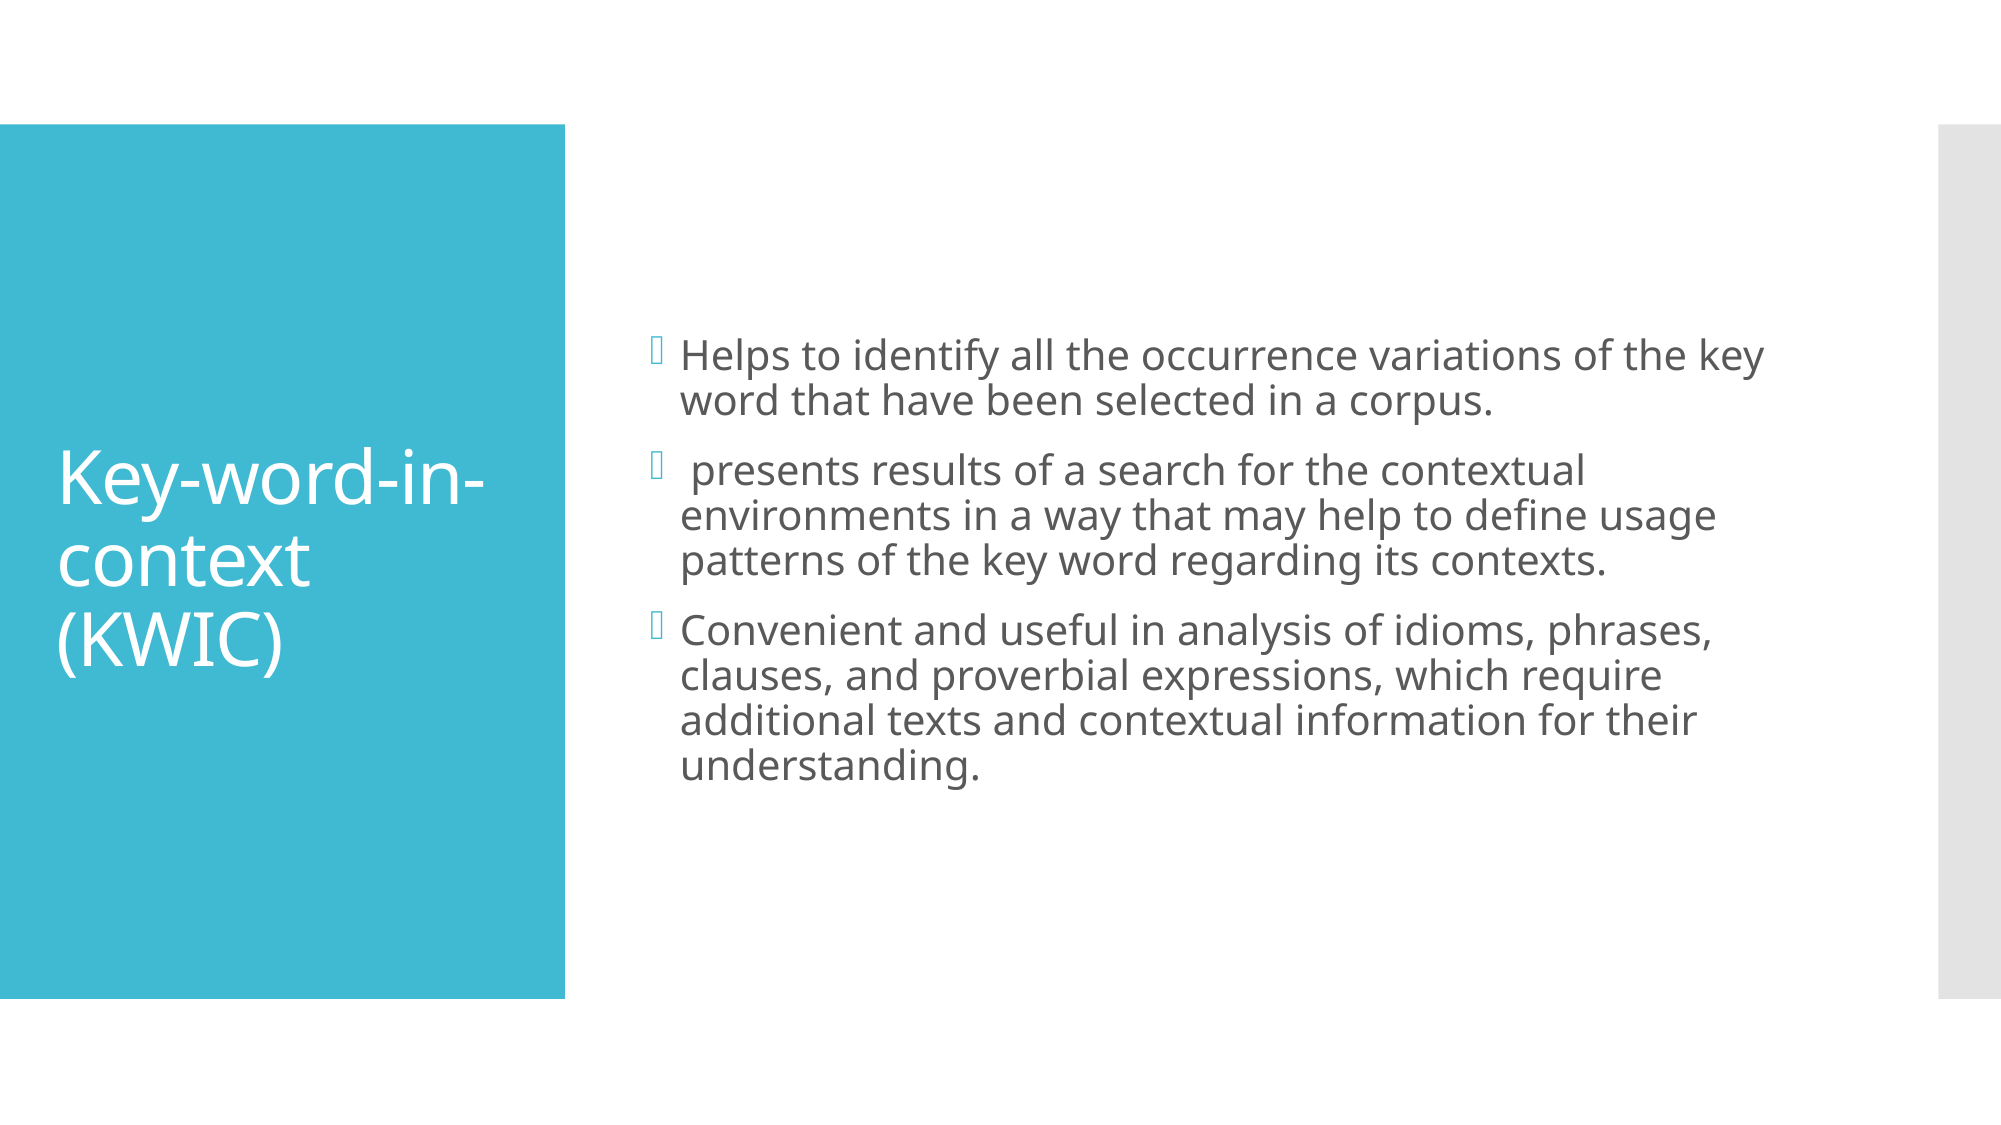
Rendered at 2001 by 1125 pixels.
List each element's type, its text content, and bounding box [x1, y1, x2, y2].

list Helps to identify all the occurrence variations of the key word that have been selected in a corpus. presents results of a search for the contextual environments in a way that may help to define usage patterns of the key word regarding its contexts. Convenient and useful in analysis of idioms, phrases, clauses, and proverbial expressions, which require additional texts and contextual information for their understanding. [634, 141, 1835, 982]
title Key-word-in-context (KWIC) [41, 184, 525, 940]
